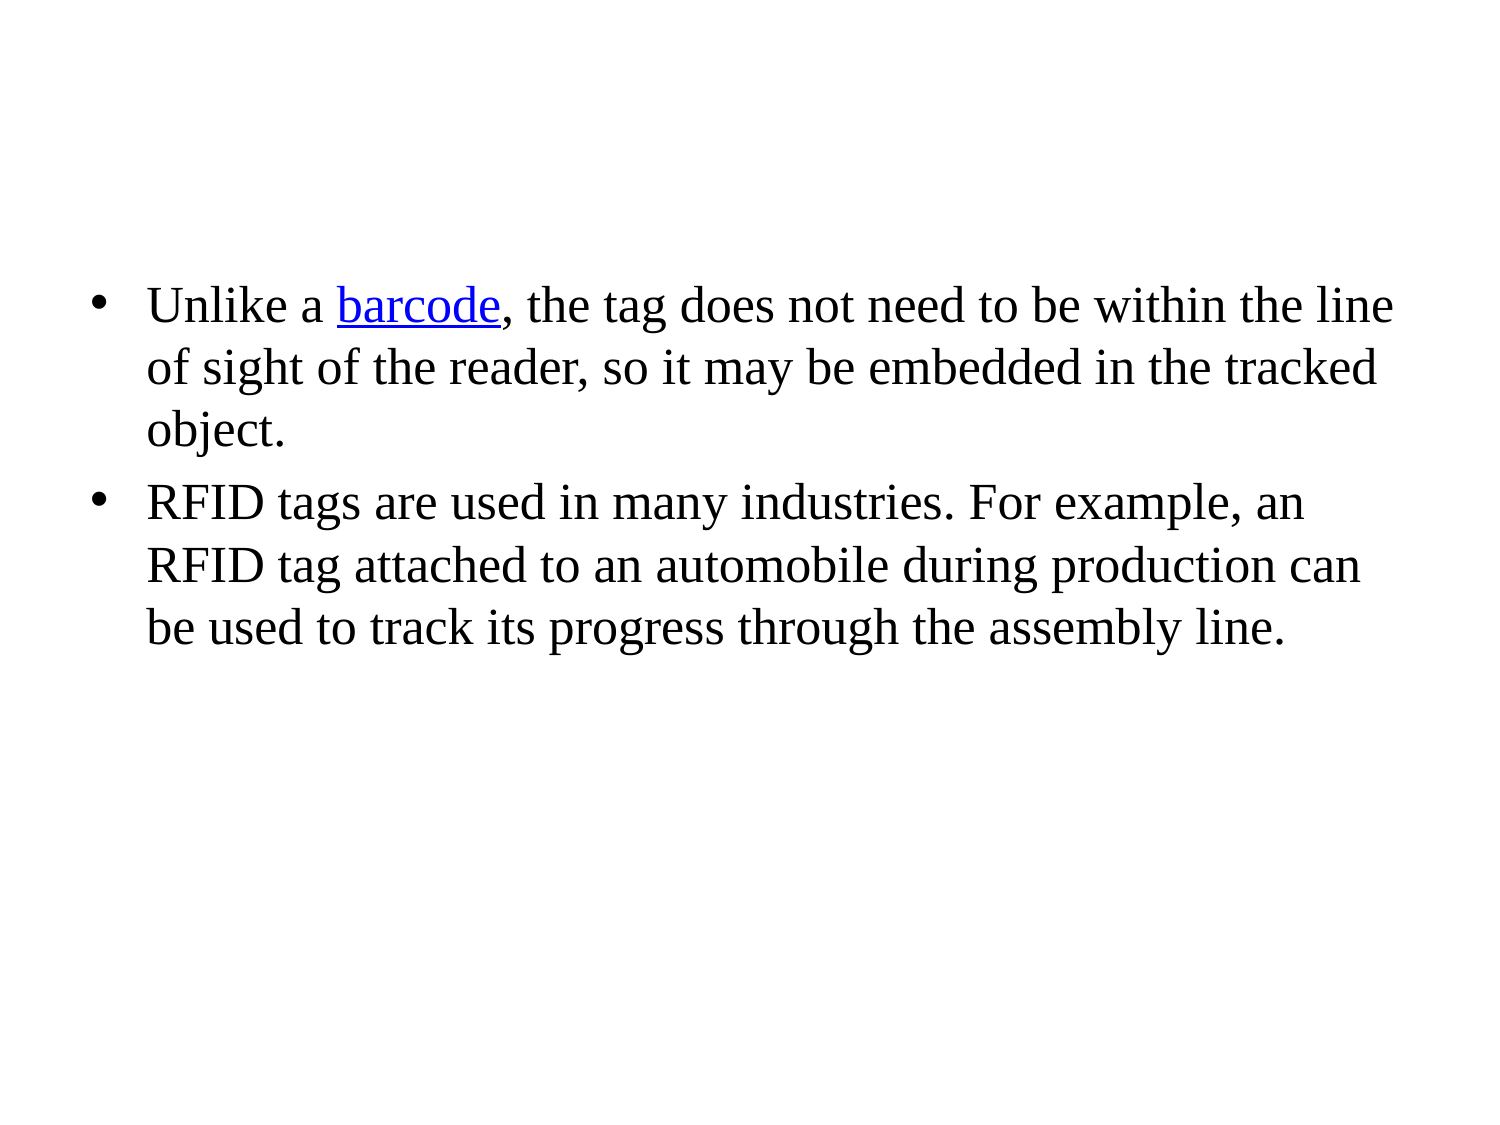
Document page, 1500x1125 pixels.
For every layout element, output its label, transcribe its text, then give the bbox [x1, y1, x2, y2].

list Unlike a barcode, the tag does not need to be within the line of sight of the reader, so it may be embedded in the tracked object. RFID tags are used in many industries. For example, an RFID tag attached to an automobile during production can be used to track its progress through the assembly line. [75, 262, 1425, 1005]
